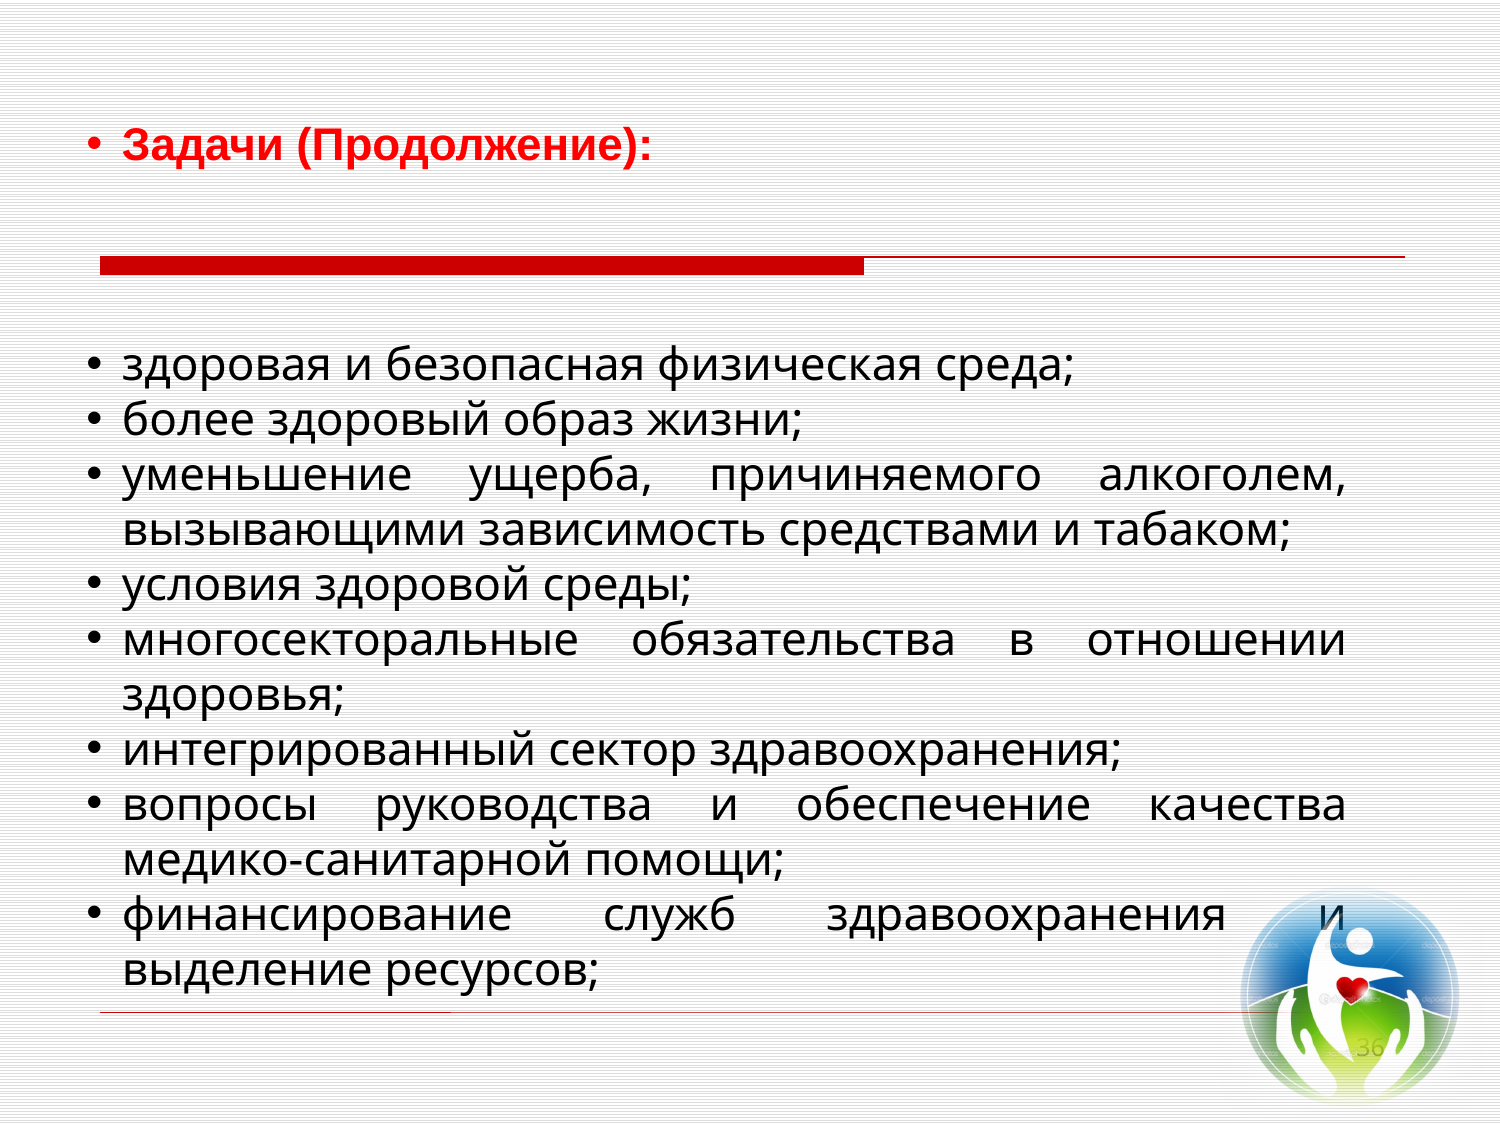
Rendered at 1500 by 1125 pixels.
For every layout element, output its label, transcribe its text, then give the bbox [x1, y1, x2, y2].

picture [1212, 874, 1488, 1125]
slide_number 36 [1074, 1024, 1207, 1103]
text_box Задачи (Продолжение): здоровая и безопасная физическая среда; более здоровый образ жизни; уменьшение ущерба, причиняемого алкоголем, вызывающими зависимость средствами и табаком; условия здоровой среды; многосекторальные обязательства в отношении здоровья; интегрированный сектор здравоохранения; вопросы руководства и обеспечение качества медико-санитарной помощи; финансирование служб здравоохранения и выделение ресурсов; [71, 107, 1363, 1002]
